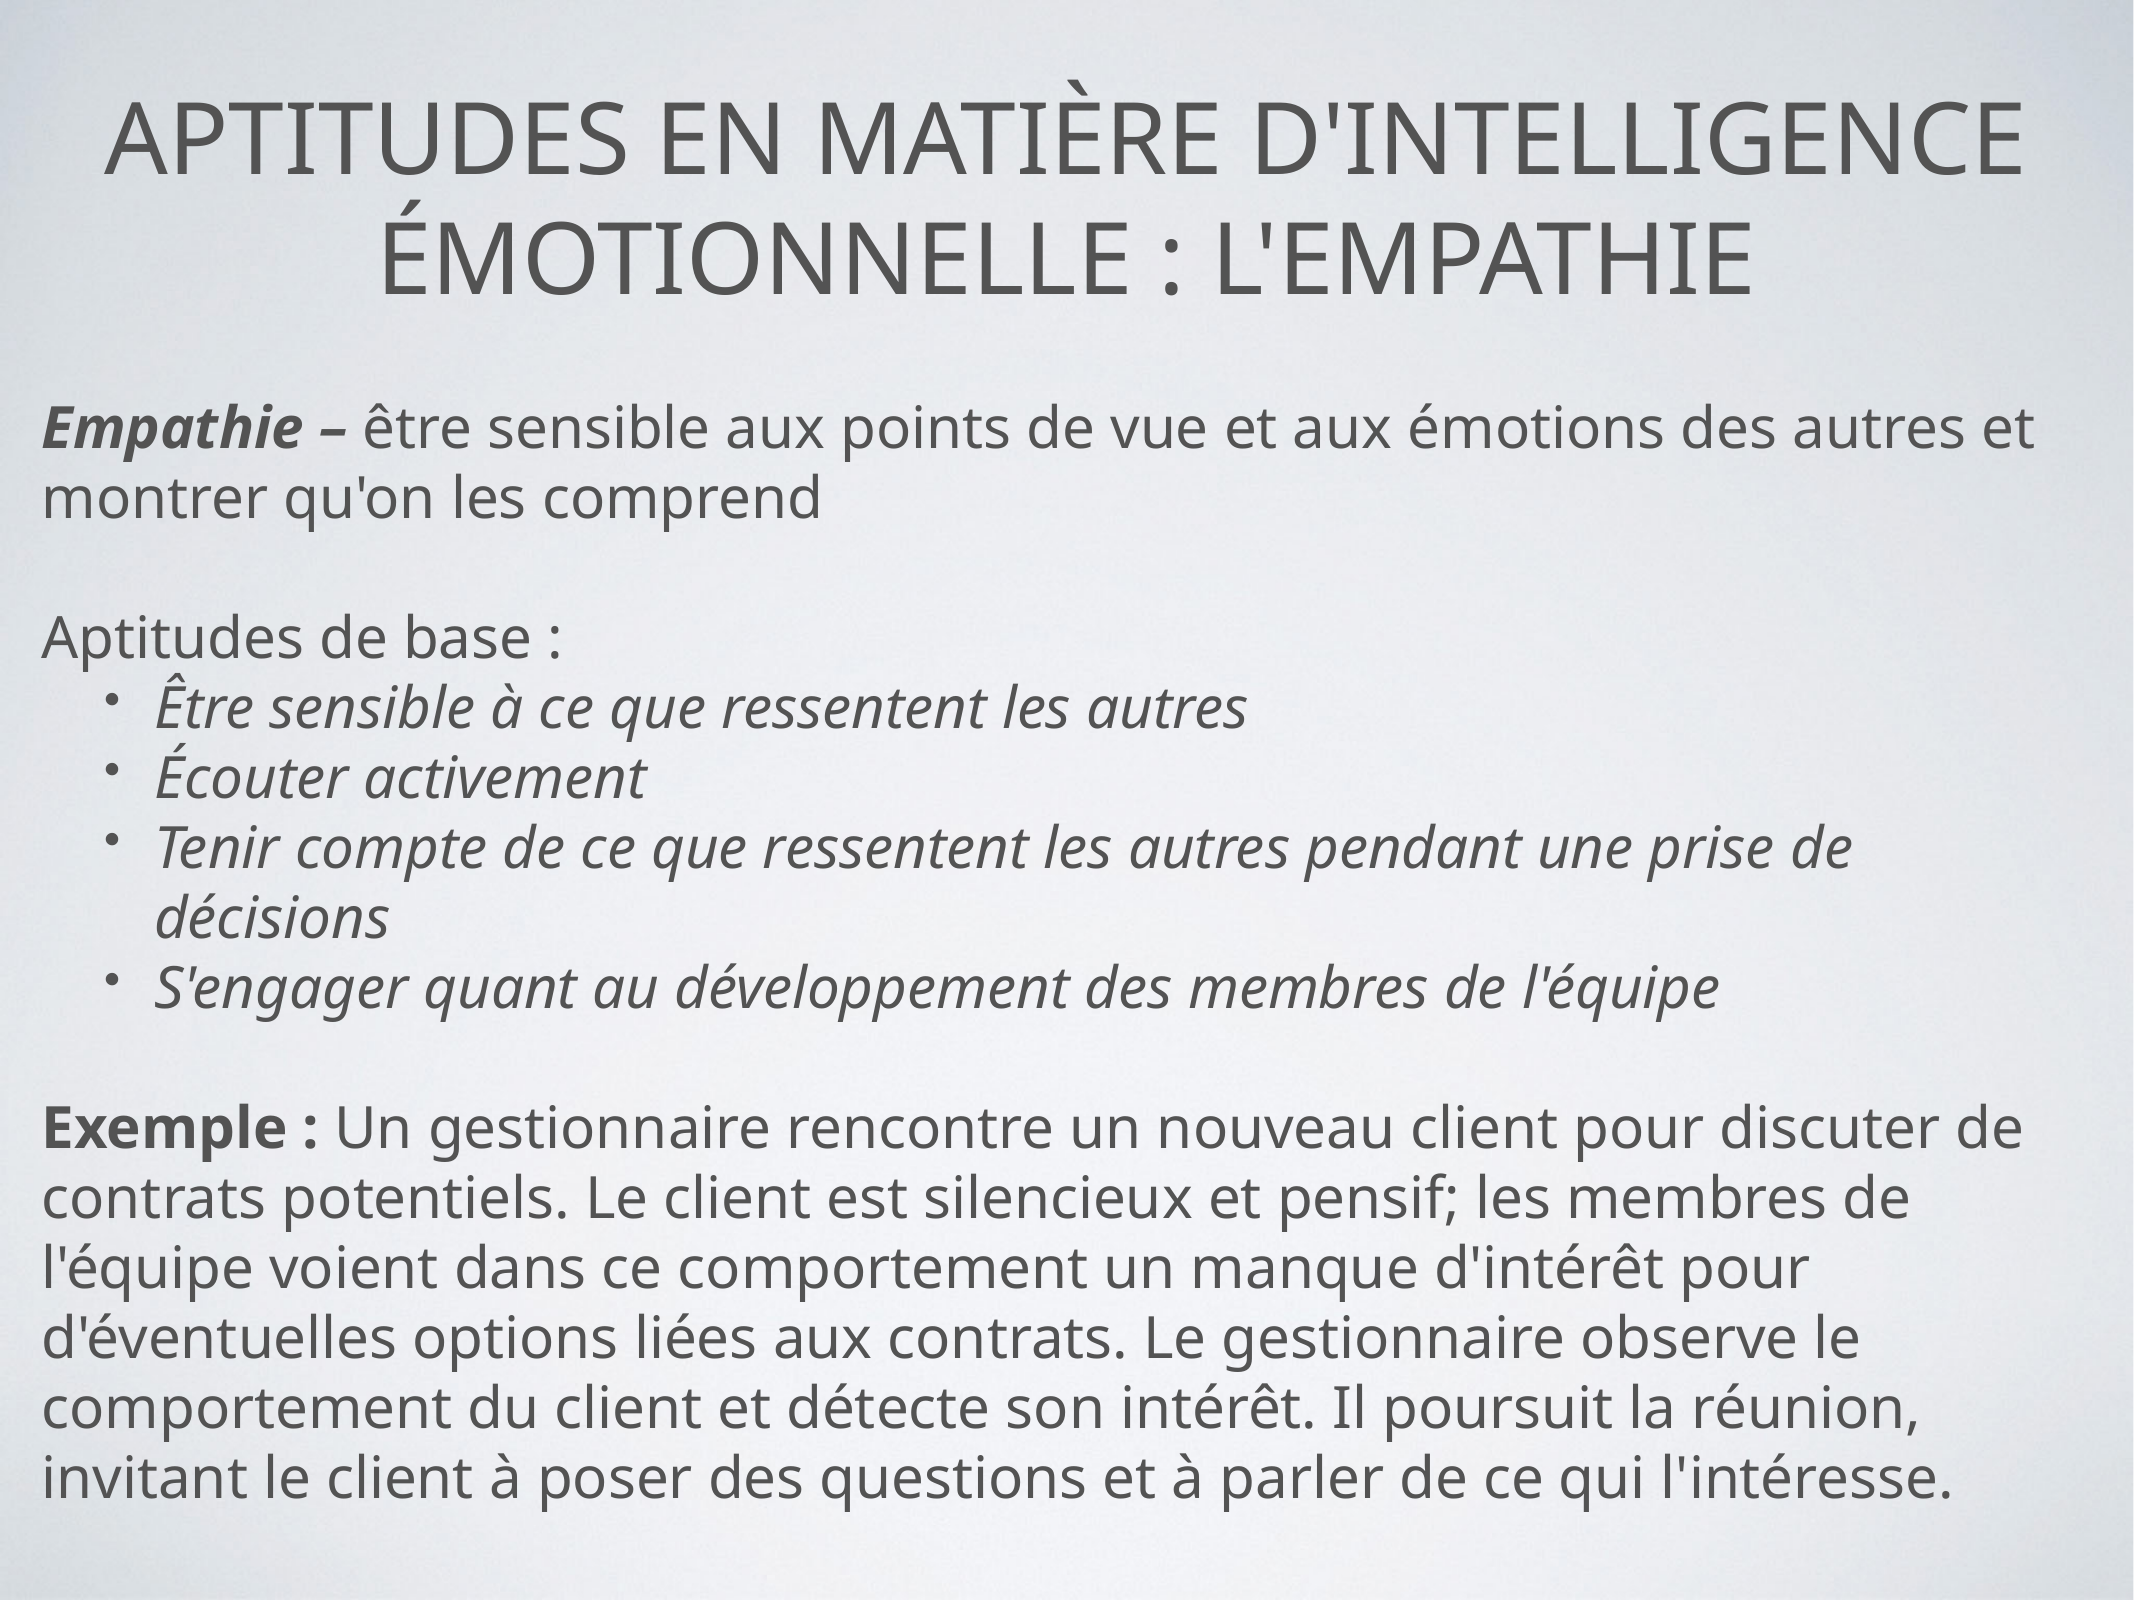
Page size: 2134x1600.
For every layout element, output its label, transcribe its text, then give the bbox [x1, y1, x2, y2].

title Aptitudes en matière d'intelligence émotionnelle : l'empathie [57, 103, 2076, 285]
list Empathie – être sensible aux points de vue et aux émotions des autres et montrer qu'on les comprend Aptitudes de base : Être sensible à ce que ressentent les autres Écouter activement Tenir compte de ce que ressentent les autres pendant une prise de décisions S'engager quant au développement des membres de l'équipe Exemple : Un gestionnaire rencontre un nouveau client pour discuter de contrats potentiels. Le client est silencieux et pensif; les membres de l'équipe voient dans ce comportement un manque d'intérêt pour d'éventuelles options liées aux contrats. Le gestionnaire observe le comportement du client et détecte son intérêt. Il poursuit la réunion, invitant le client à poser des questions et à parler de ce qui l'intéresse. [32, 381, 2051, 1600]
picture [0, 0, 2134, 1600]
